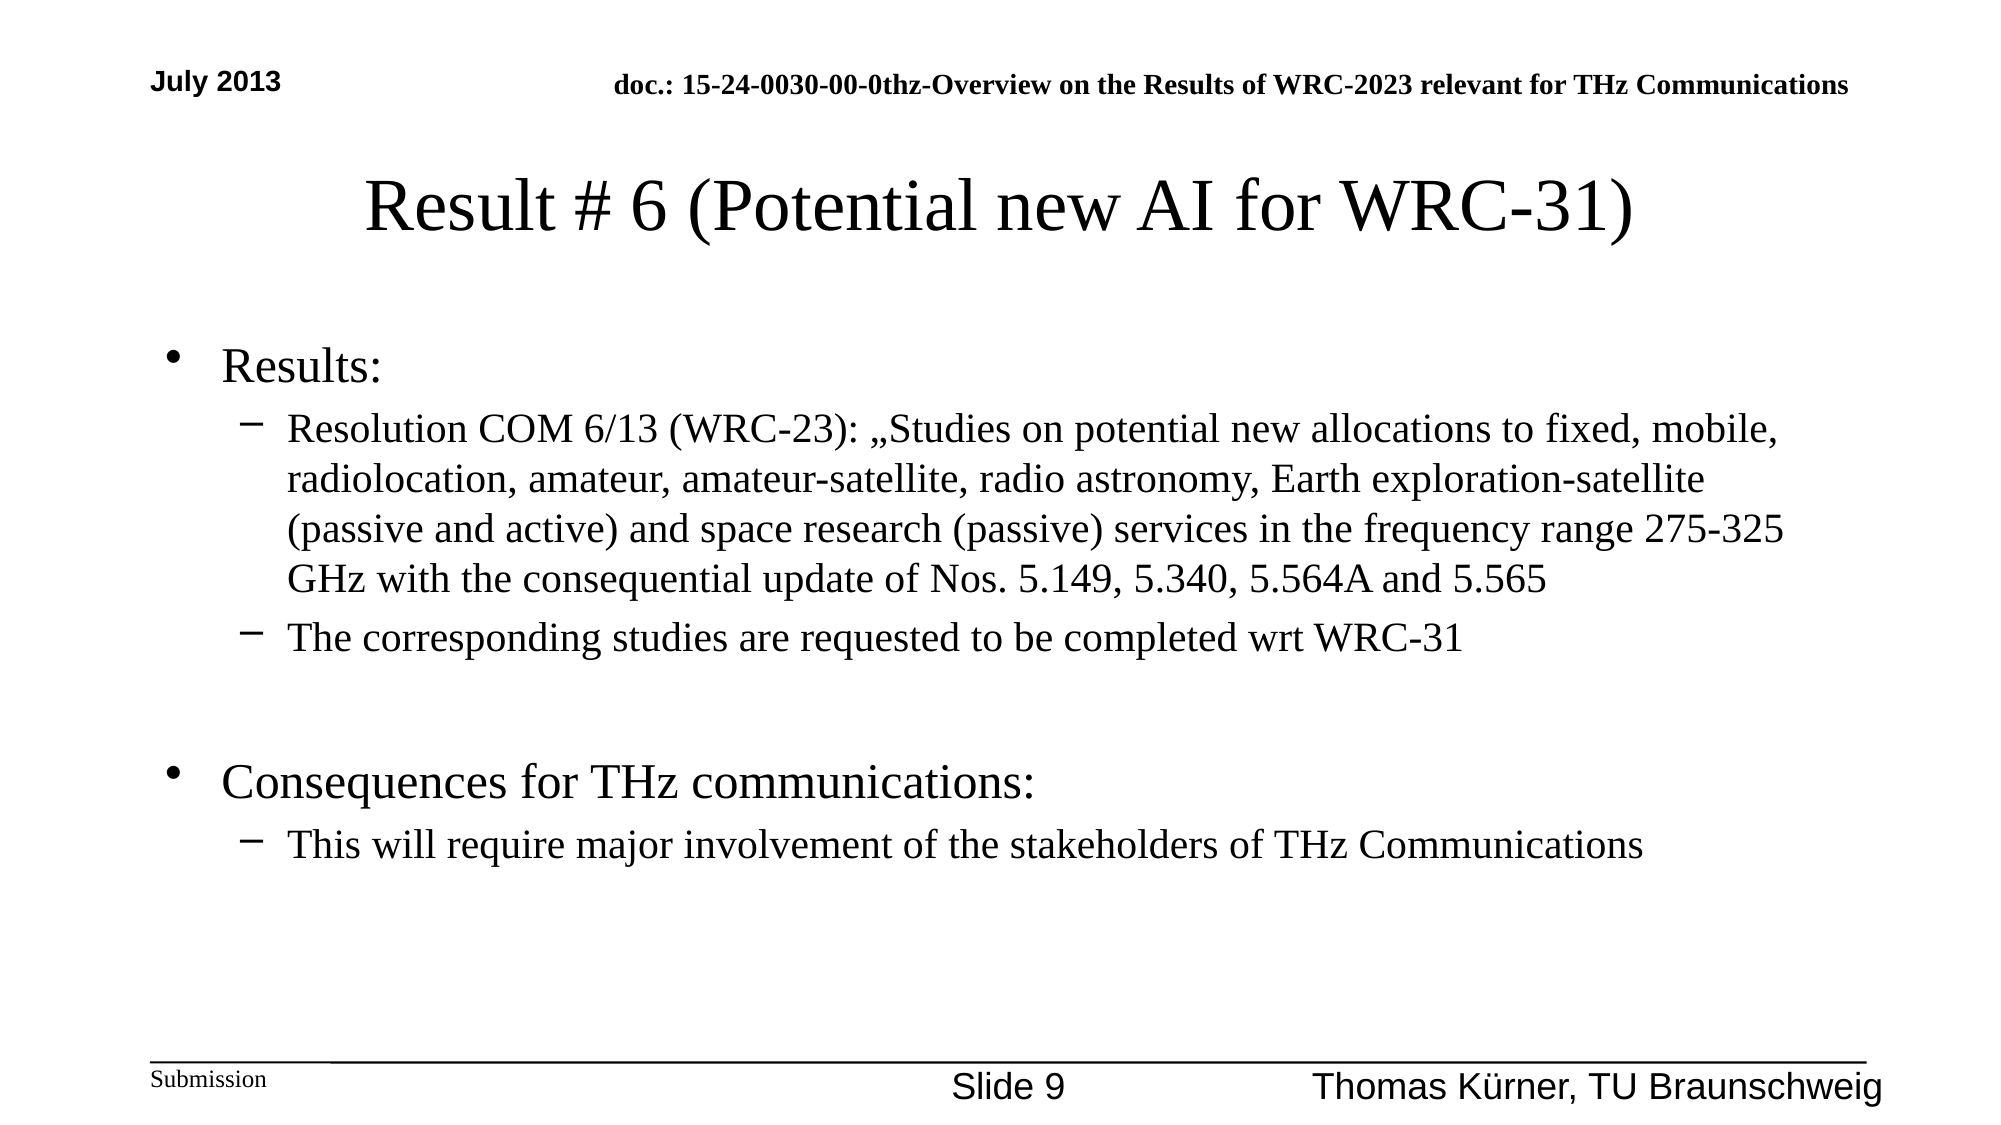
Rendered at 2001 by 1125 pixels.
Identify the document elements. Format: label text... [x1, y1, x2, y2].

slide_number Slide 9 [923, 1061, 1093, 1108]
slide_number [149, 61, 501, 98]
list Results: Resolution COM 6/13 (WRC-23): „Studies on potential new allocations to fixed, mobile, radiolocation, amateur, amateur-satellite, radio astronomy, Earth exploration-satellite (passive and active) and space research (passive) services in the frequency range 275-325 GHz with the consequential update of Nos. 5.149, 5.340, 5.564A and 5.565 The corresponding studies are requested to be completed wrt WRC-31 Consequences for THz communications: This will require major involvement of the stakeholders of THz Communications [149, 324, 1851, 1001]
title Result # 6 (Potential new AI for WRC-31) [149, 112, 1851, 288]
footer Thomas Kürner, TU Braunschweig [1199, 1061, 1884, 1108]
